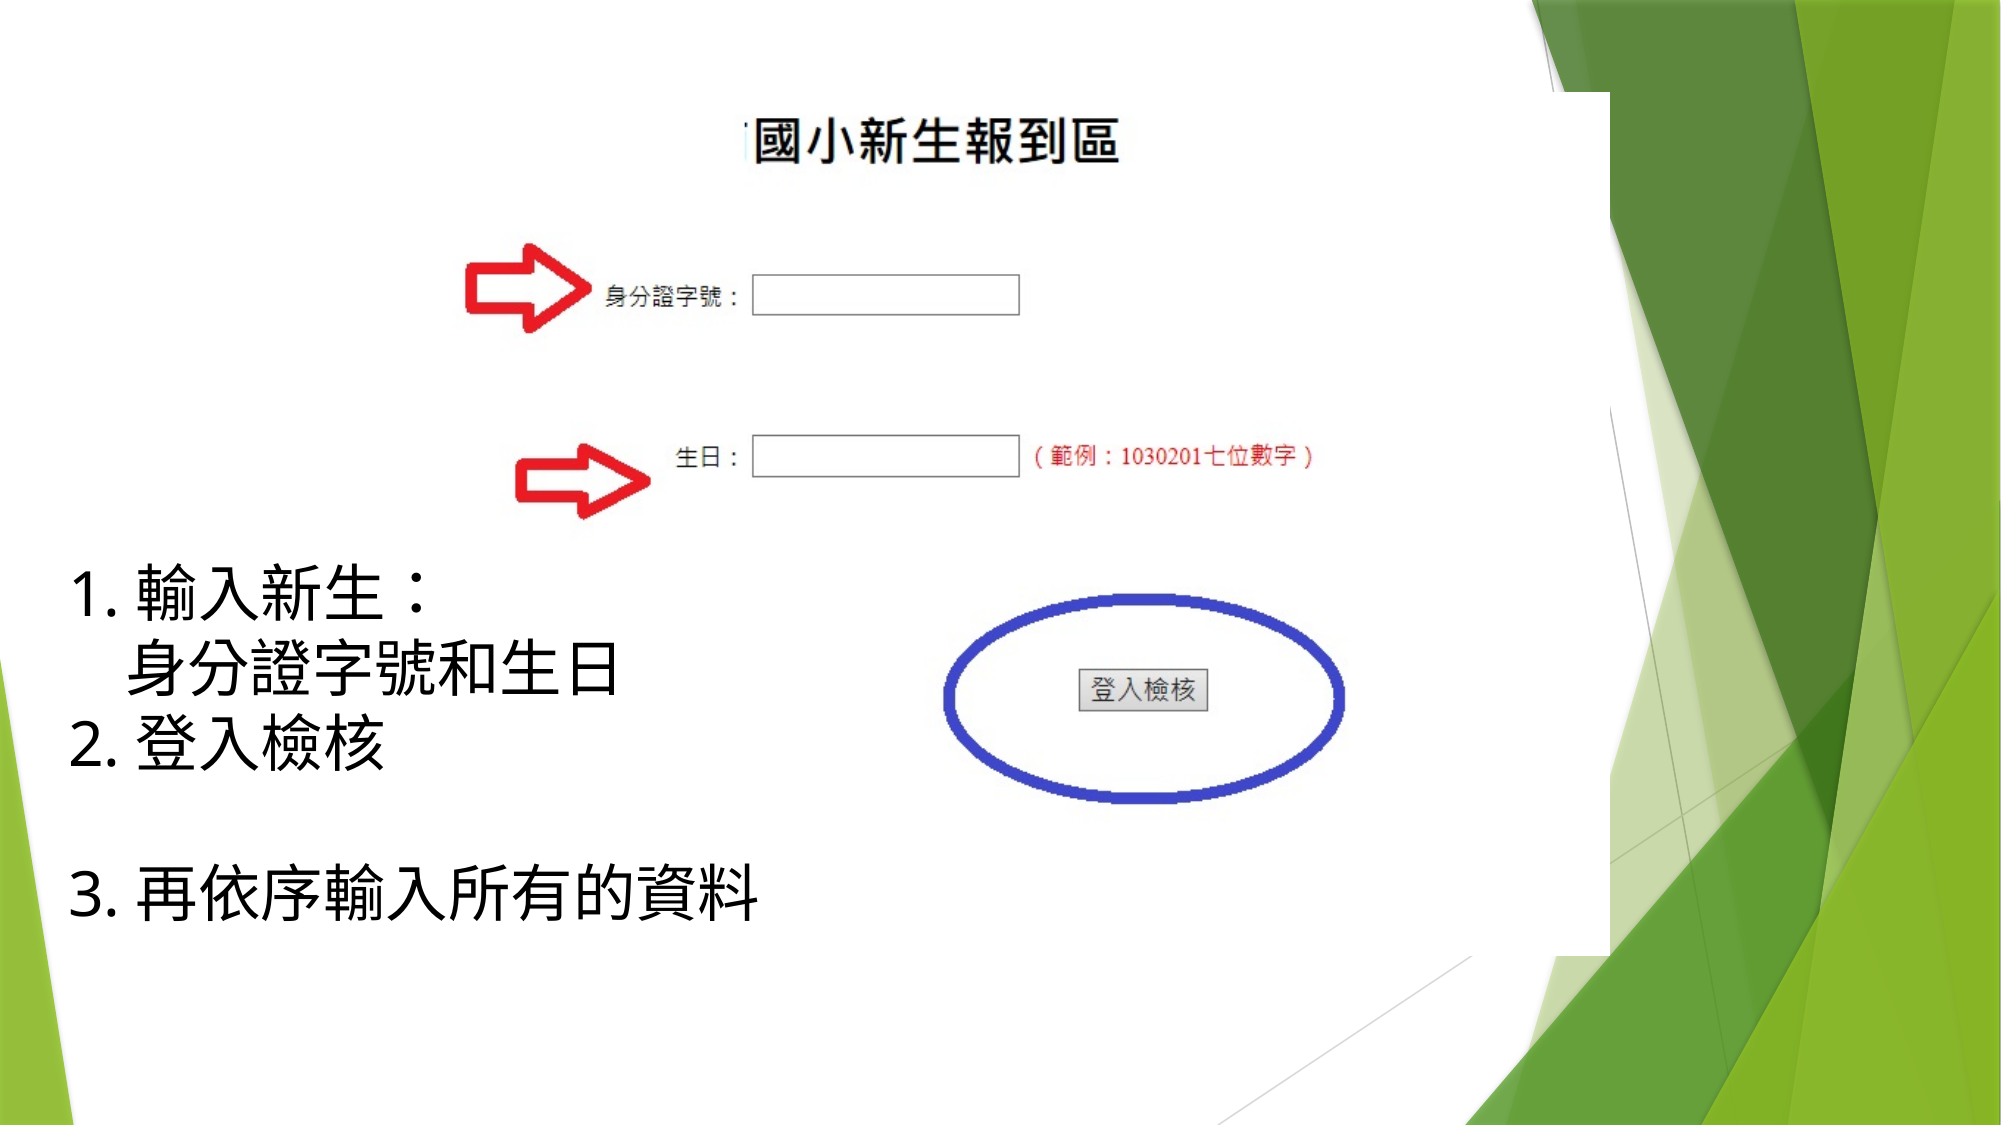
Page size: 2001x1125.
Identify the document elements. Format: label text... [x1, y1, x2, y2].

text_box 1.輸入新生： 身分證字號和生日 2.登入檢核 3.再依序輸入所有的資料 [53, 546, 284, 937]
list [288, 92, 1611, 956]
